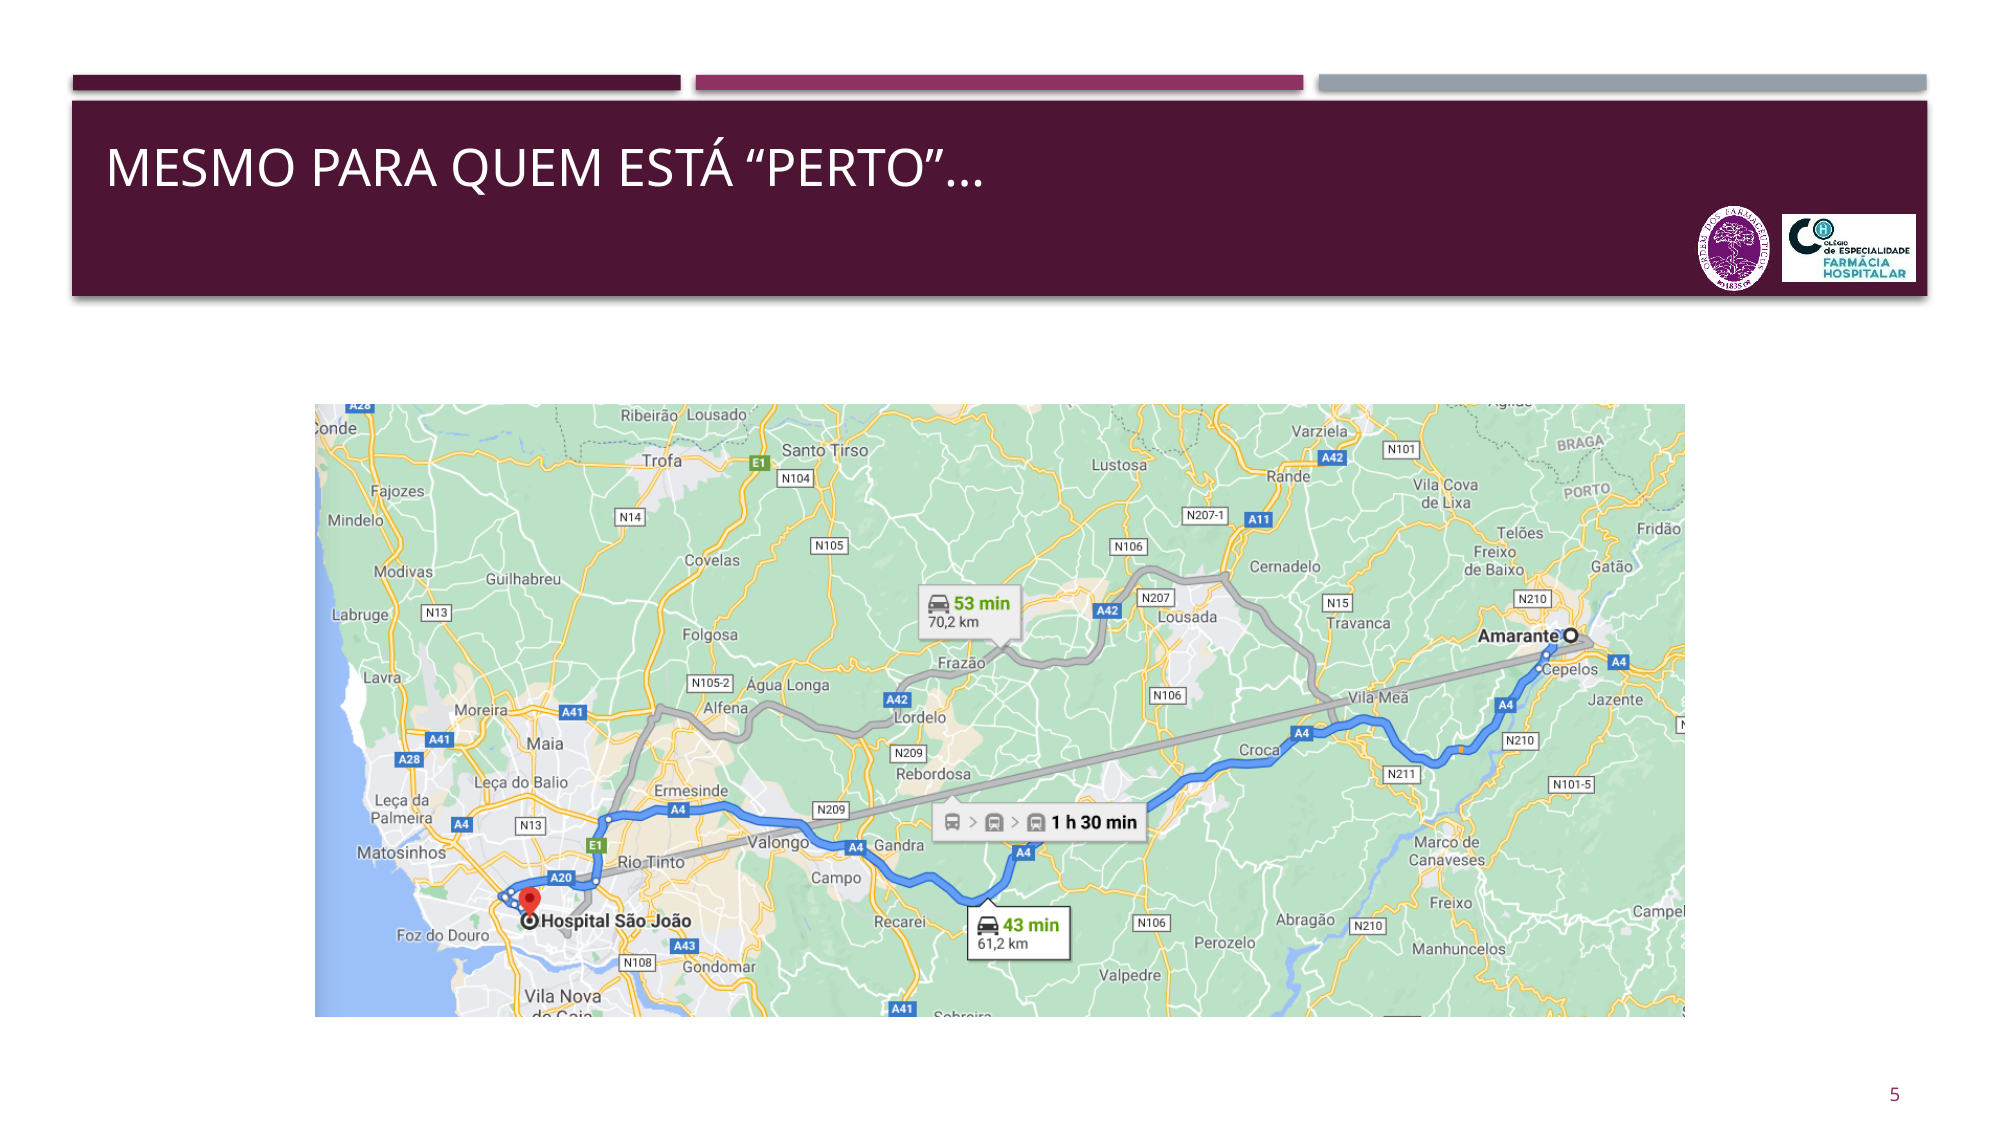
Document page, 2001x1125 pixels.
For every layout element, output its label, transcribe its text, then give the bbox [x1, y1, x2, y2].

slide_number 5 [1742, 1065, 1916, 1125]
picture [315, 404, 1685, 1018]
picture [1683, 191, 1916, 304]
title Mesmo para quem está “perto”… [90, 127, 1363, 205]
